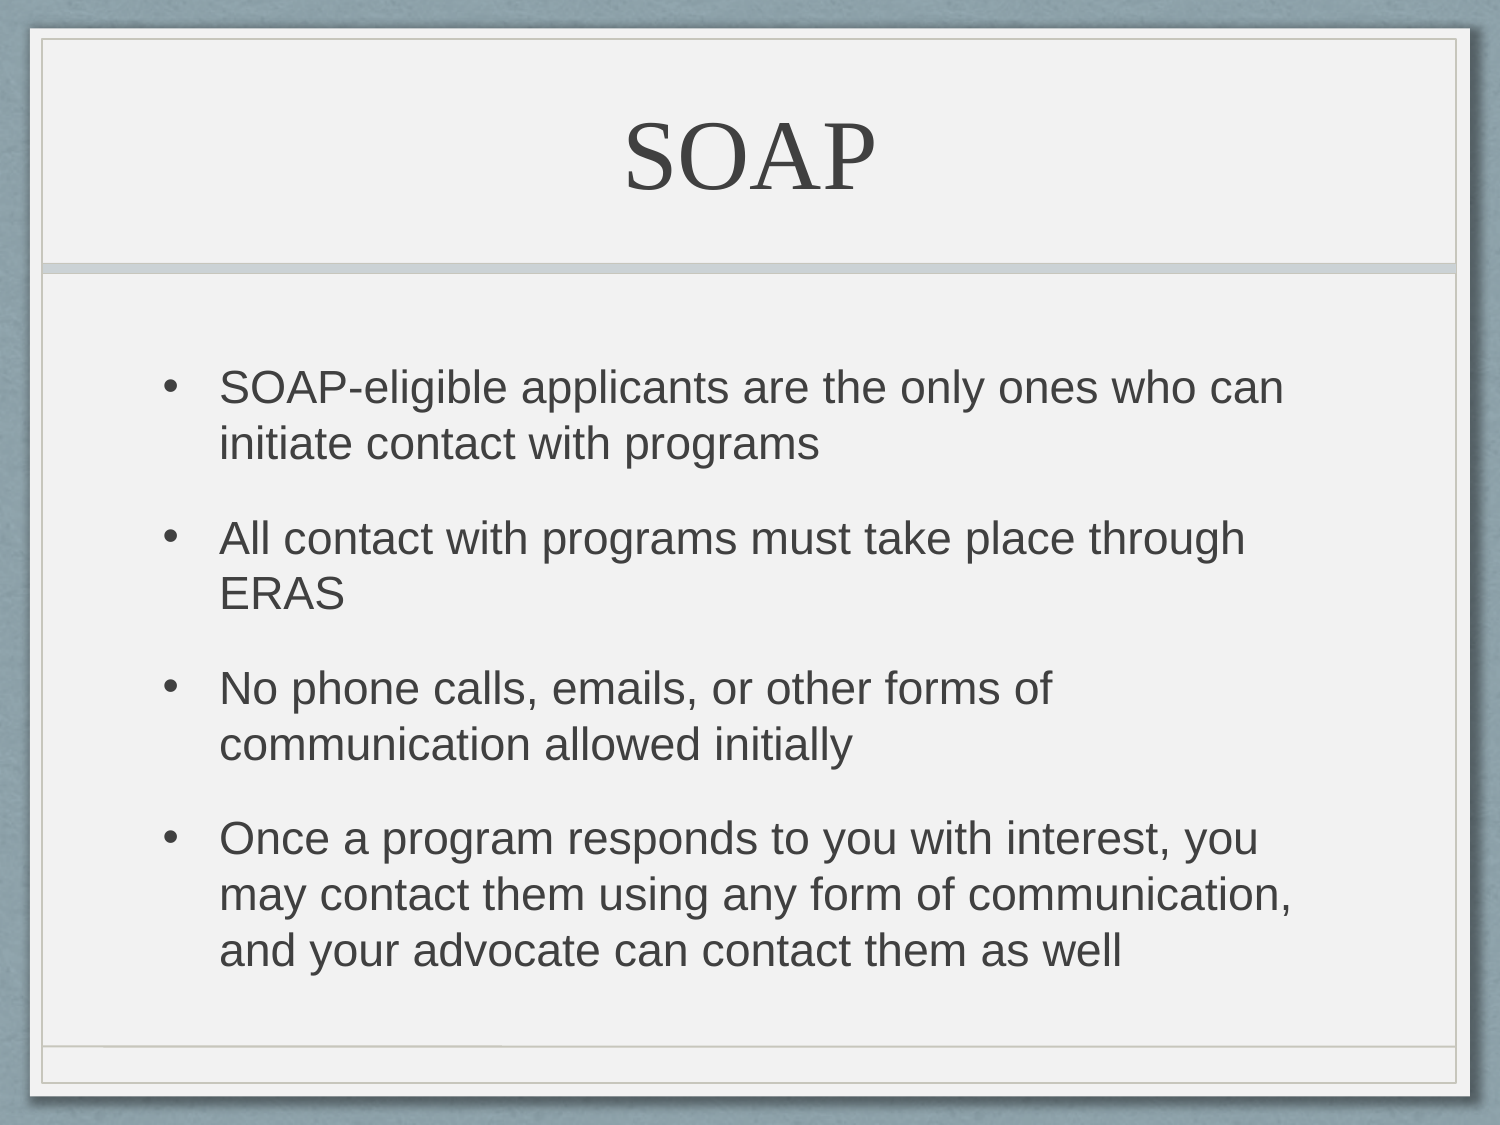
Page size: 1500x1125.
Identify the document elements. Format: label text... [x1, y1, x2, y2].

list SOAP-eligible applicants are the only ones who can initiate contact with programs All contact with programs must take place through ERAS No phone calls, emails, or other forms of communication allowed initially Once a program responds to you with interest, you may contact them using any form of communication, and your advocate can contact them as well [147, 350, 1353, 995]
title SOAP [147, 40, 1353, 260]
